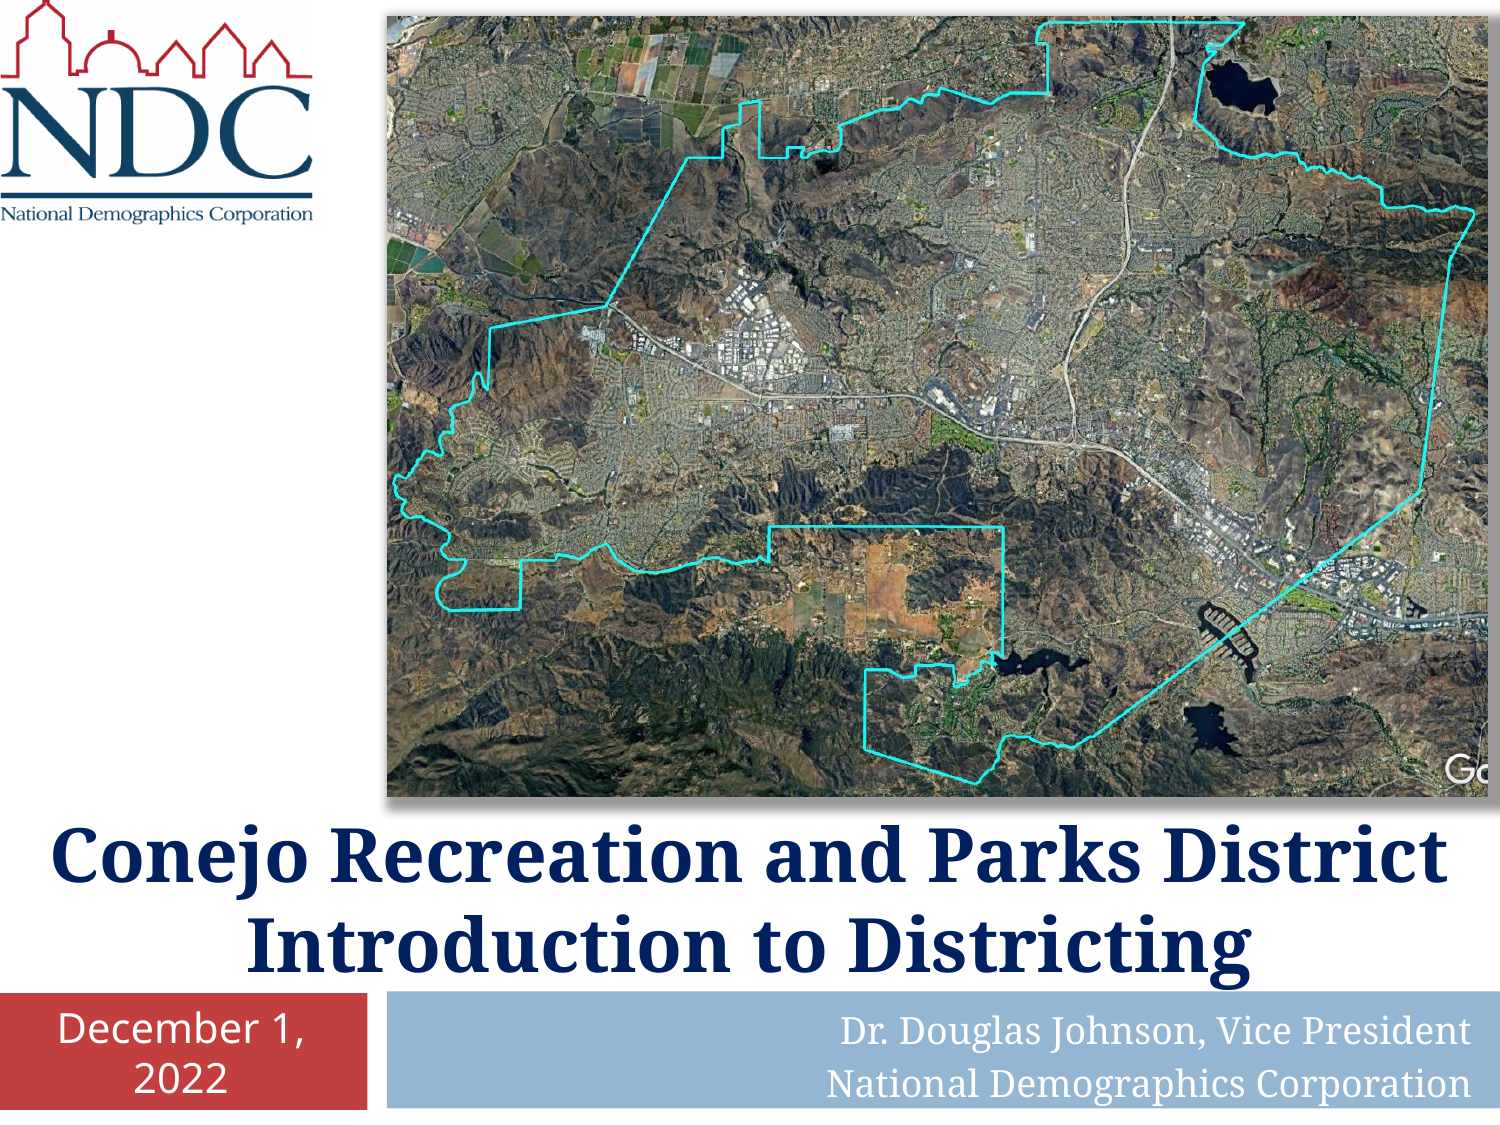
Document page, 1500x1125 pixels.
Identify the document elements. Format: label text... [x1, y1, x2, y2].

title Conejo Recreation and Parks District Introduction to Districting [0, 808, 1500, 996]
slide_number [12, 995, 350, 1108]
picture [0, 0, 313, 225]
picture [387, 16, 1488, 797]
subtitle Dr. Douglas Johnson, Vice President National Demographics Corporation [387, 999, 1488, 1113]
